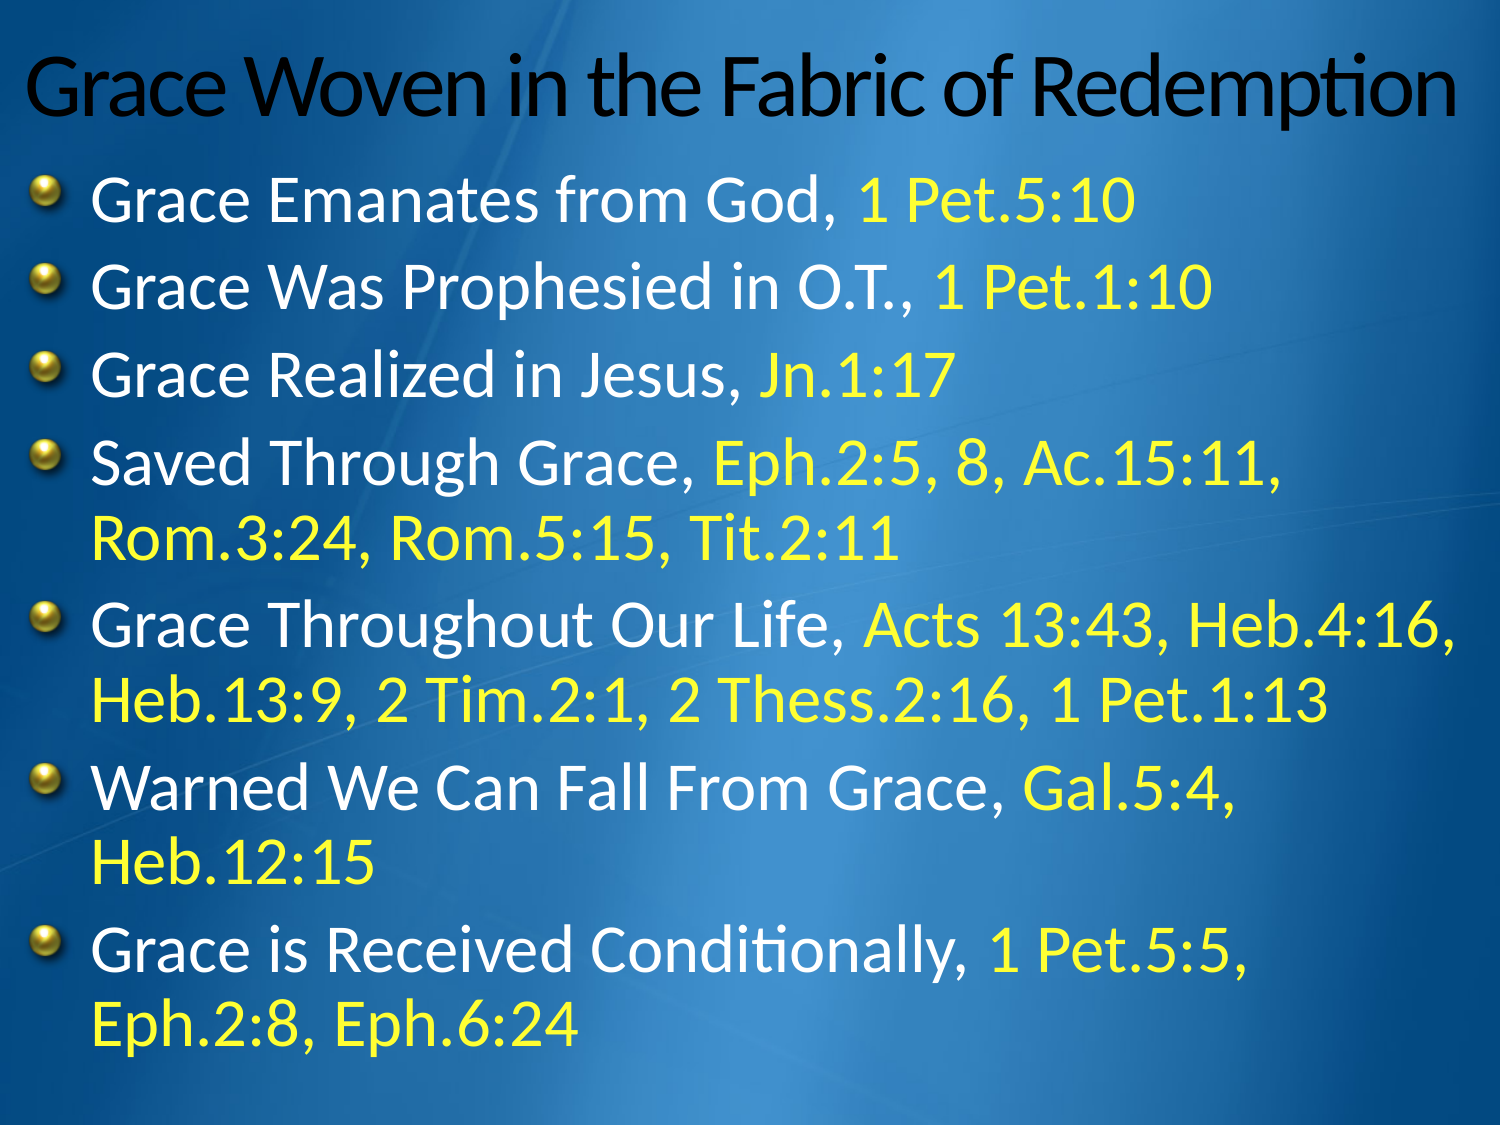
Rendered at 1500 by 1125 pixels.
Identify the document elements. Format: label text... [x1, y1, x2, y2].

picture [0, 0, 1500, 1125]
list Grace Emanates from God, 1 Pet.5:10 Grace Was Prophesied in O.T., 1 Pet.1:10 Grace Realized in Jesus, Jn.1:17 Saved Through Grace, Eph.2:5, 8, Ac.15:11, Rom.3:24, Rom.5:15, Tit.2:11 Grace Throughout Our Life, Acts 13:43, Heb.4:16, Heb.13:9, 2 Tim.2:1, 2 Thess.2:16, 1 Pet.1:13 Warned We Can Fall From Grace, Gal.5:4, Heb.12:15 Grace is Received Conditionally, 1 Pet.5:5, Eph.2:8, Eph.6:24 [24, 162, 1488, 1088]
title Grace Woven in the Fabric of Redemption [24, 37, 1500, 138]
